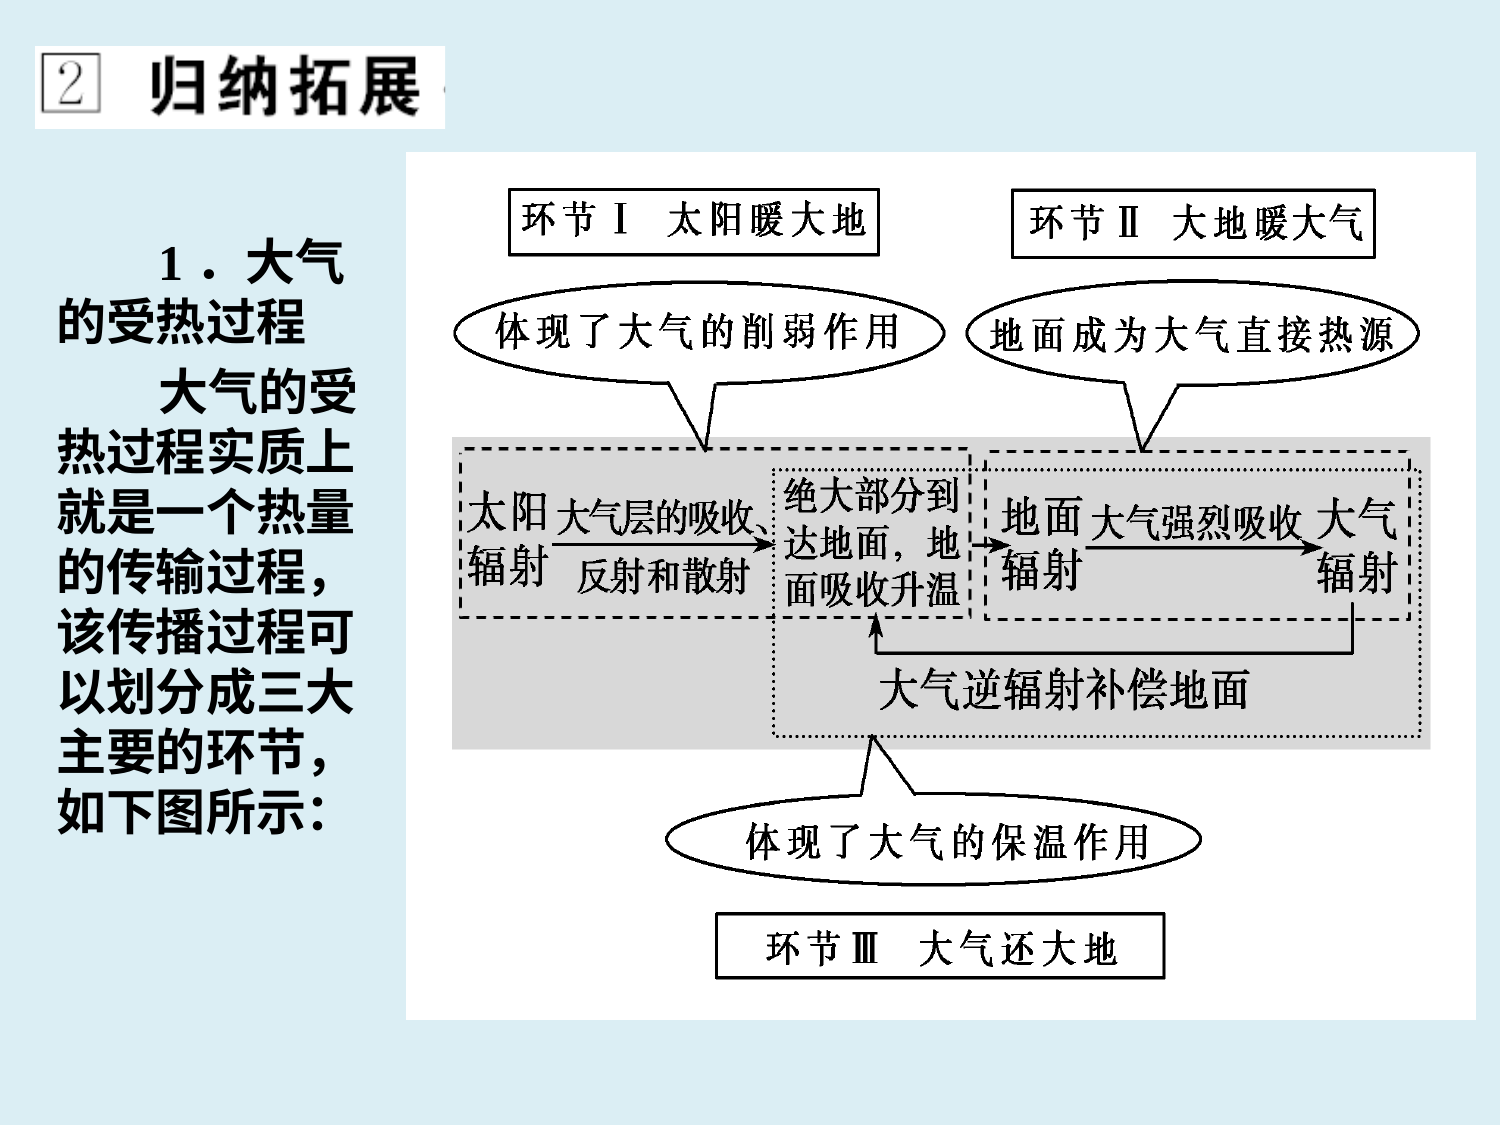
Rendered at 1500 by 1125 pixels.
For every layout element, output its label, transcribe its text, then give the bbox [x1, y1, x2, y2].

picture [34, 46, 446, 130]
picture [406, 152, 1476, 1020]
text_box 1．大气的受热过程 大气的受热过程实质上就是一个热量的传输过程，该传播过程可以划分成三大主要的环节，如下图所示： [41, 222, 399, 891]
